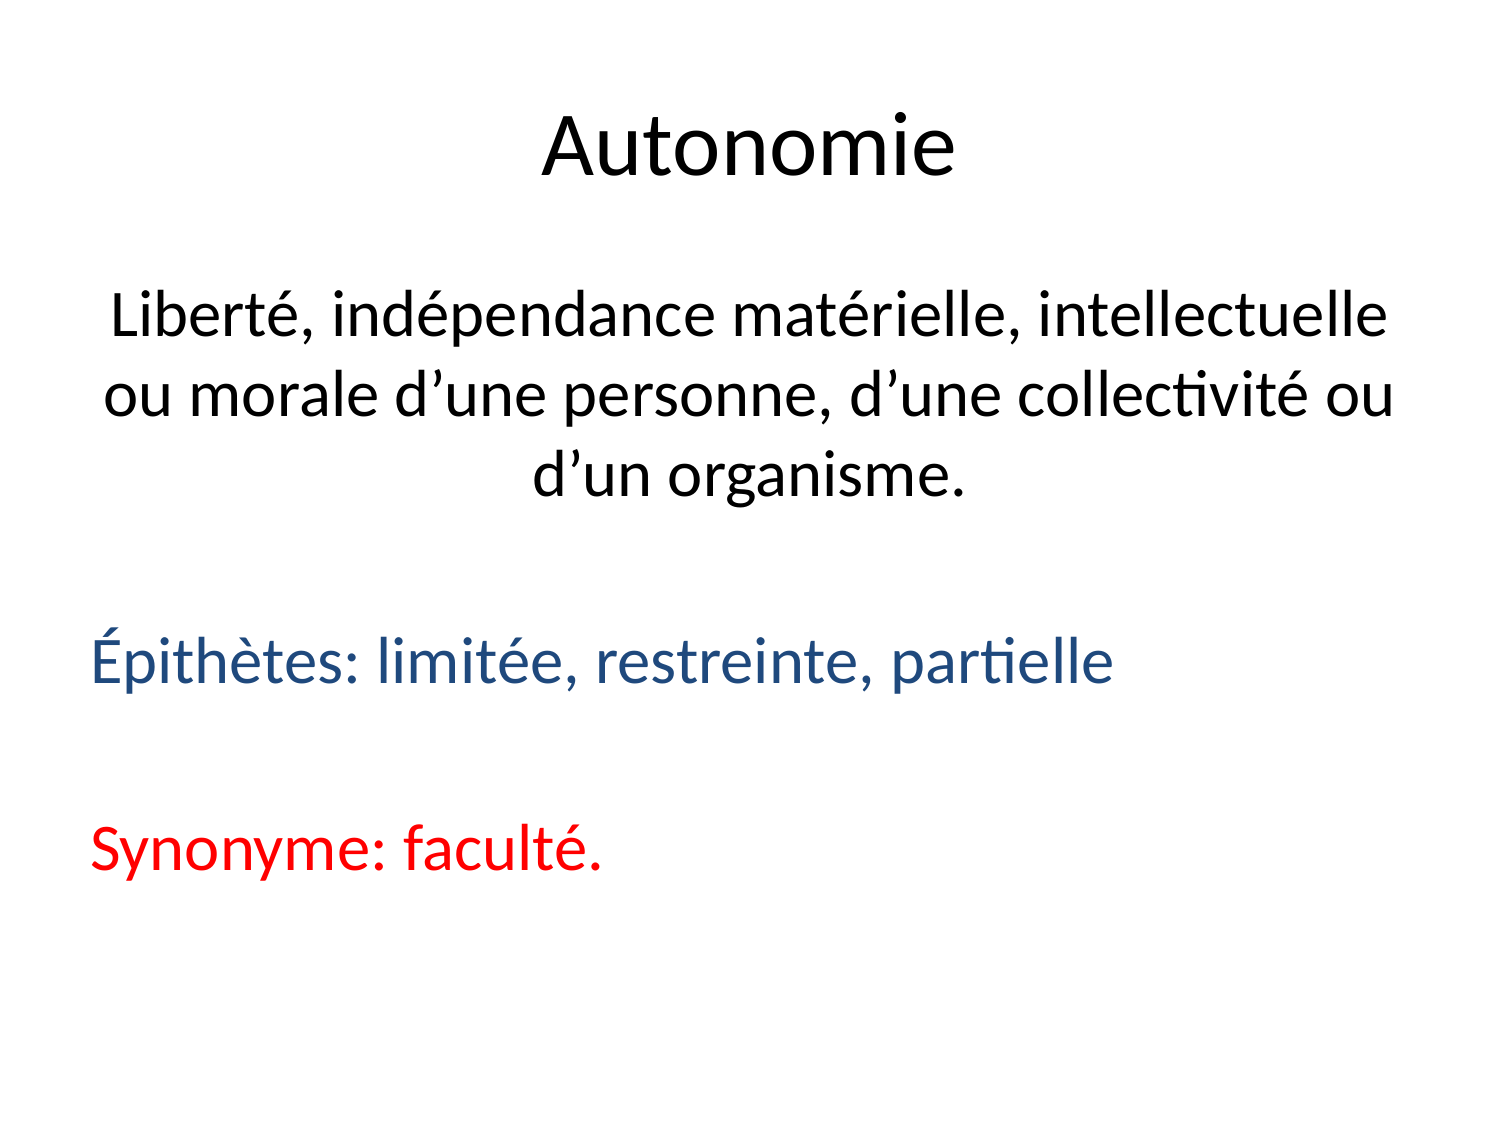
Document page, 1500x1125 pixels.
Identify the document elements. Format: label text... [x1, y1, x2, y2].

title Autonomie [75, 45, 1425, 233]
list Liberté, indépendance matérielle, intellectuelle ou morale d’une personne, d’une collectivité ou d’un organisme. Épithètes: limitée, restreinte, partielle Synonyme: faculté. [75, 262, 1425, 1005]
